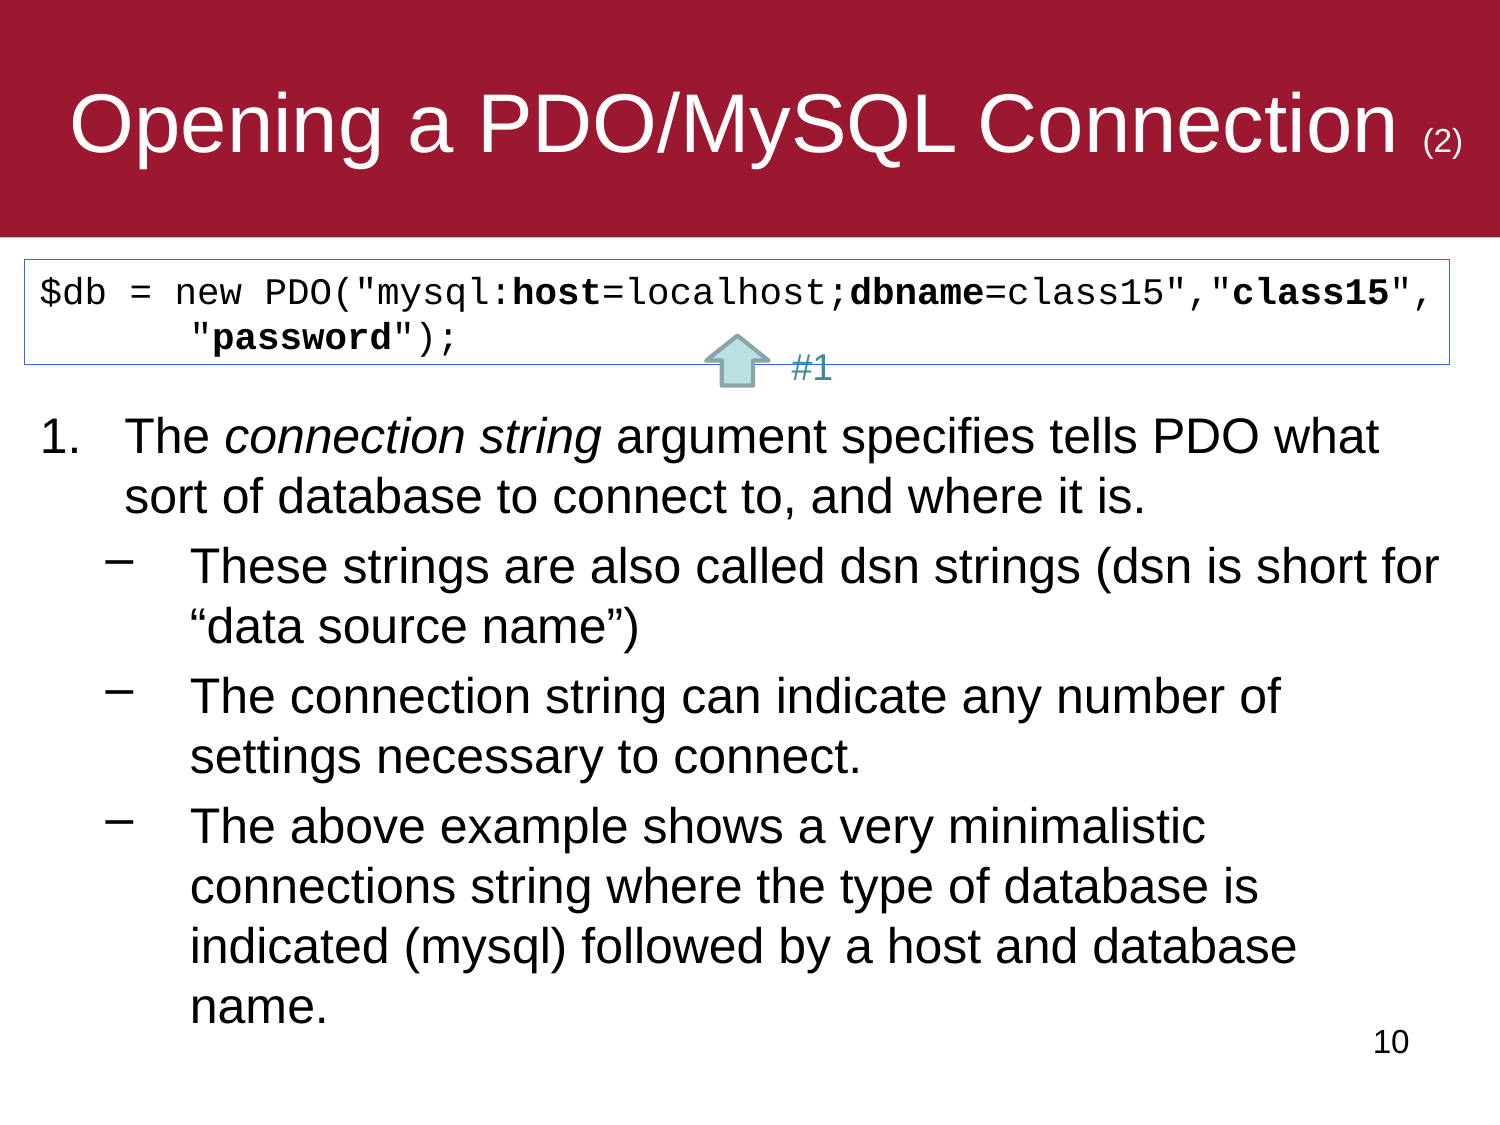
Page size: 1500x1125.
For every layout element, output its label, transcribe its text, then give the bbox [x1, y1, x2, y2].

text_box $db = new PDO("mysql:host=localhost;dbname=class15","class15", "password"); [24, 259, 1450, 365]
title Opening a PDO/MySQL Connection (2) [0, 0, 1500, 238]
text_box #1 [768, 335, 857, 396]
list The connection string argument specifies tells PDO what sort of database to connect to, and where it is. These strings are also called dsn strings (dsn is short for “data source name”) The connection string can indicate any number of settings necessary to connect. The above example shows a very minimalistic connections string where the type of database is indicated (mysql) followed by a host and database name. [24, 396, 1463, 1005]
slide_number 10 [1074, 1012, 1426, 1091]
text_box [704, 333, 768, 388]
